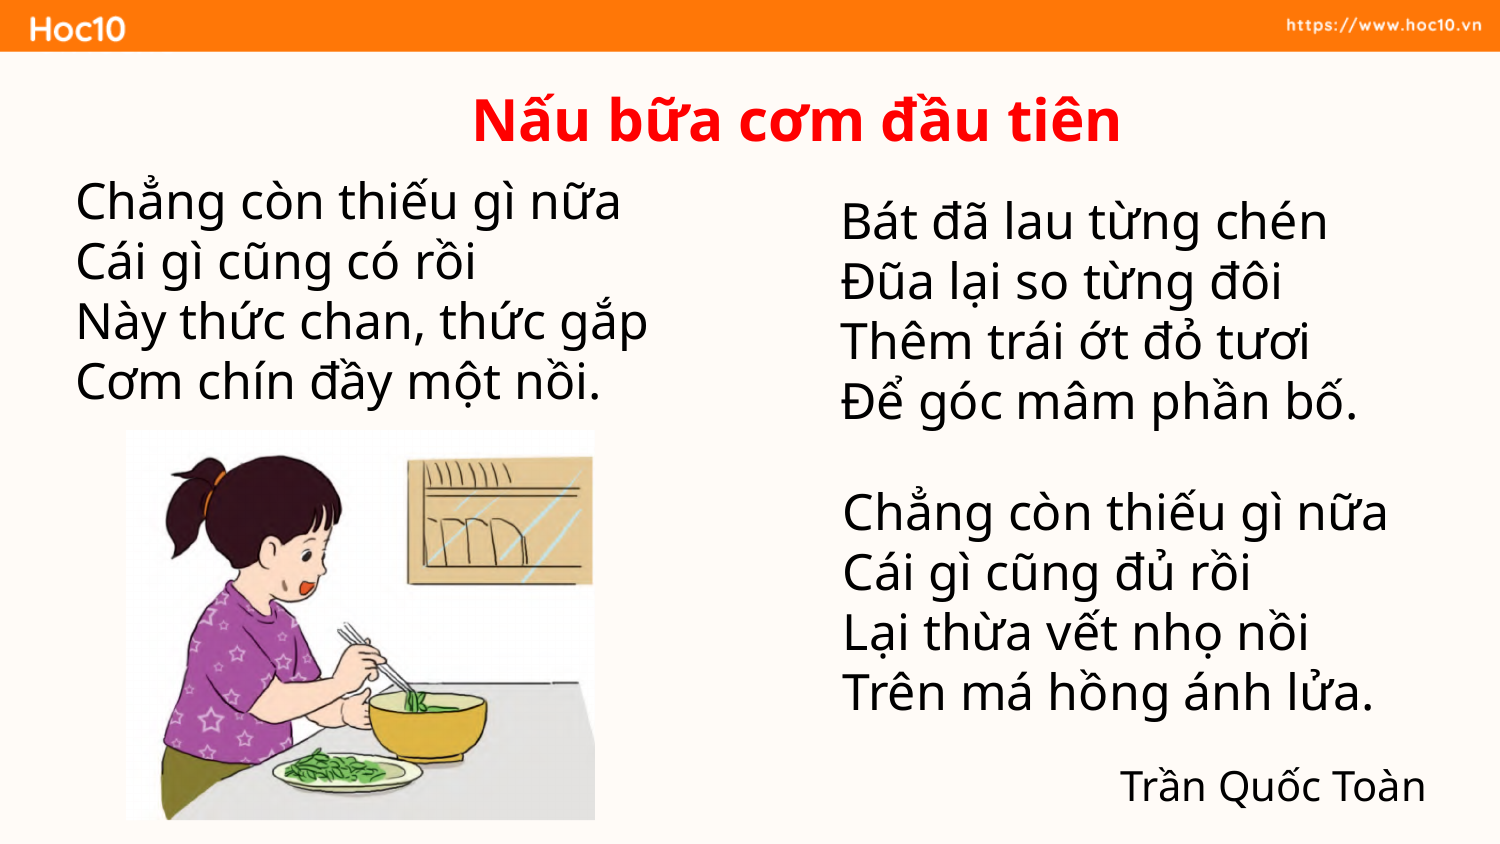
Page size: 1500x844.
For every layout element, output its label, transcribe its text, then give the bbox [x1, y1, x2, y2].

text_box Chẳng còn thiếu gì nữa Cái gì cũng có rồi Này thức chan, thức gắp Cơm chín đầy một nồi. [60, 161, 759, 517]
text_box Chẳng còn thiếu gì nữa Cái gì cũng đủ rồi Lại thừa vết nhọ nồi Trên má hồng ánh lửa. Trần Quốc Toàn [827, 362, 1443, 844]
text_box Bát đã lau từng chén Đũa lại so từng đôi Thêm trái ớt đỏ tươi Để góc mâm phần bố. [825, 131, 1440, 547]
picture [0, 0, 1500, 844]
text_box Nấu bữa cơm đầu tiên [401, 75, 1194, 161]
